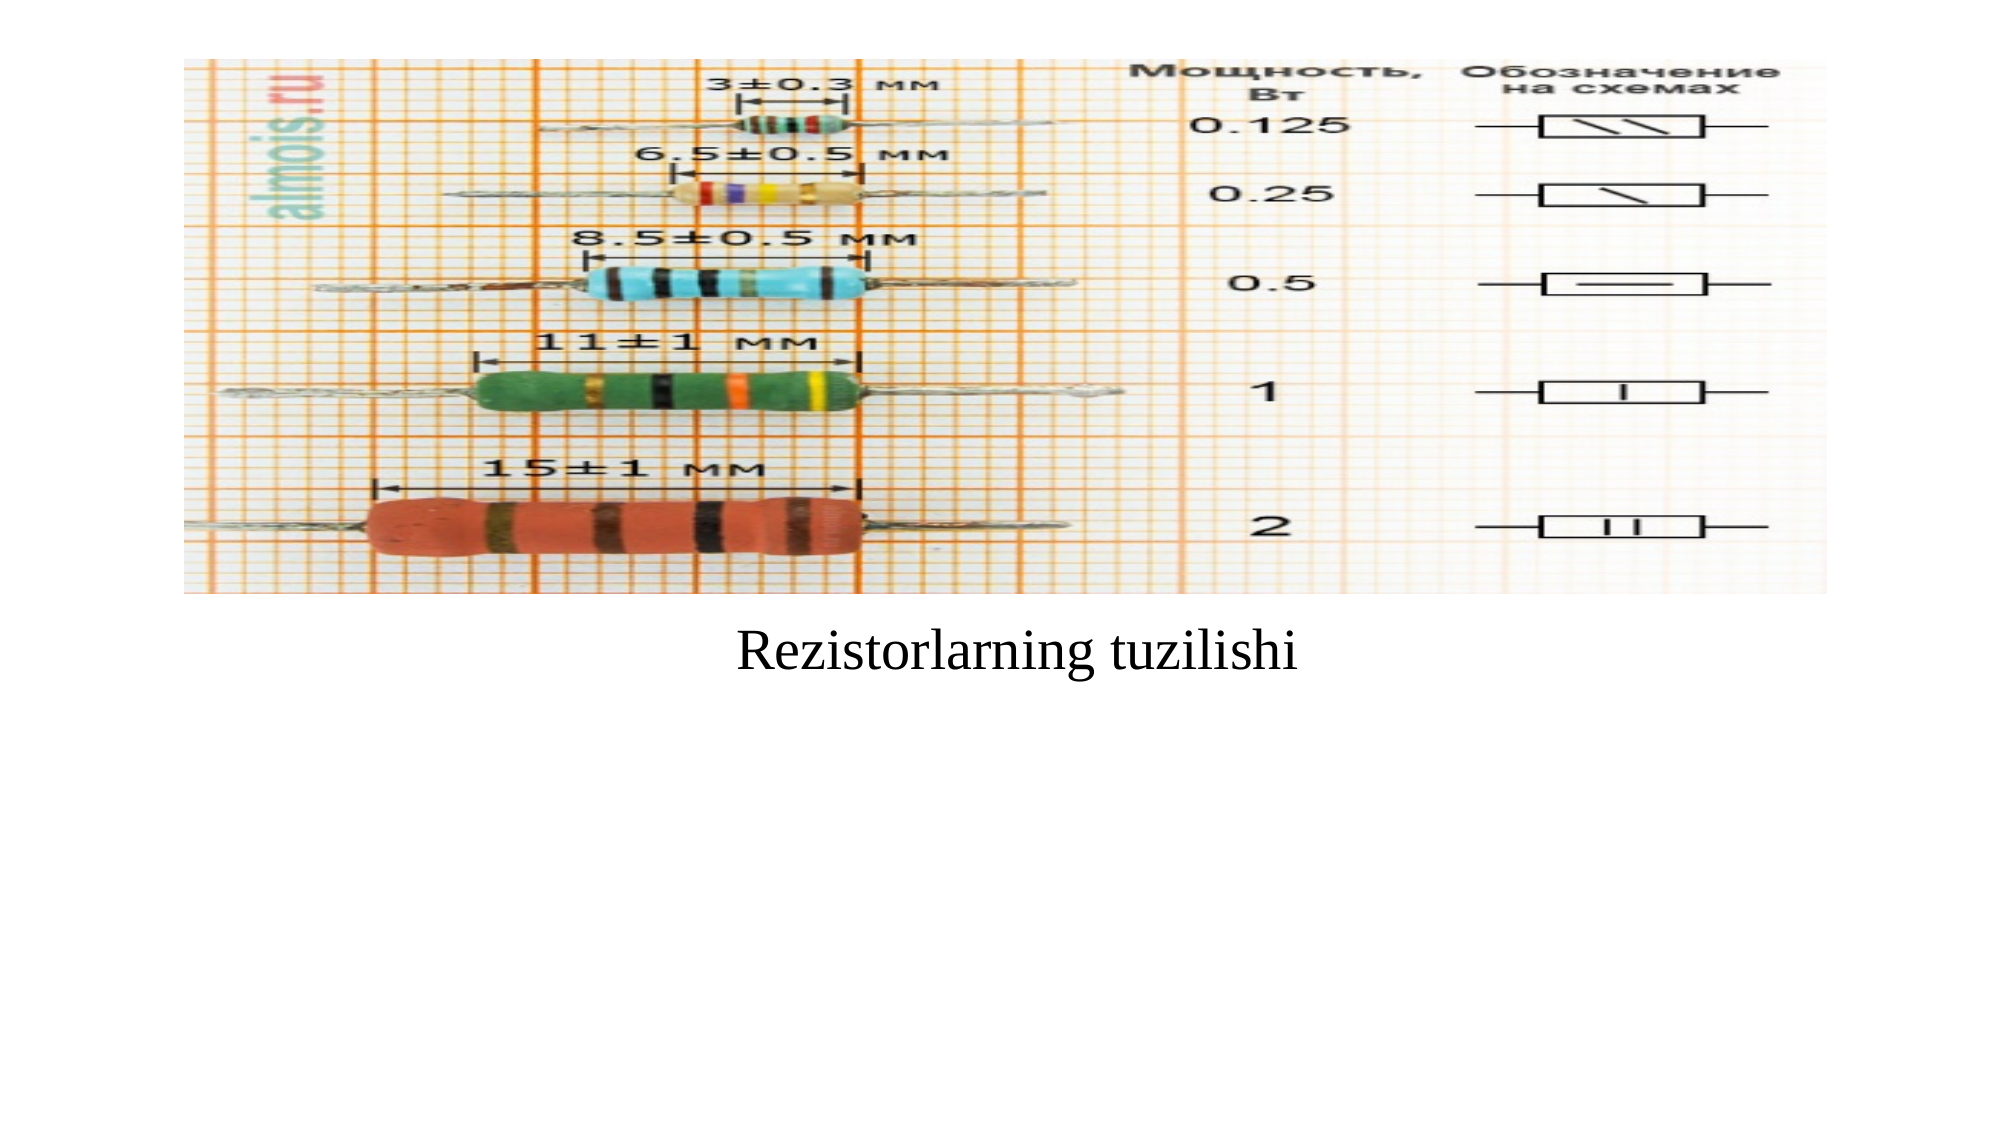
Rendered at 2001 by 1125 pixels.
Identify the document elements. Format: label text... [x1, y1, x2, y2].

list Rezistorlarning tuzilishi [172, 611, 1863, 1014]
picture [184, 59, 1827, 594]
